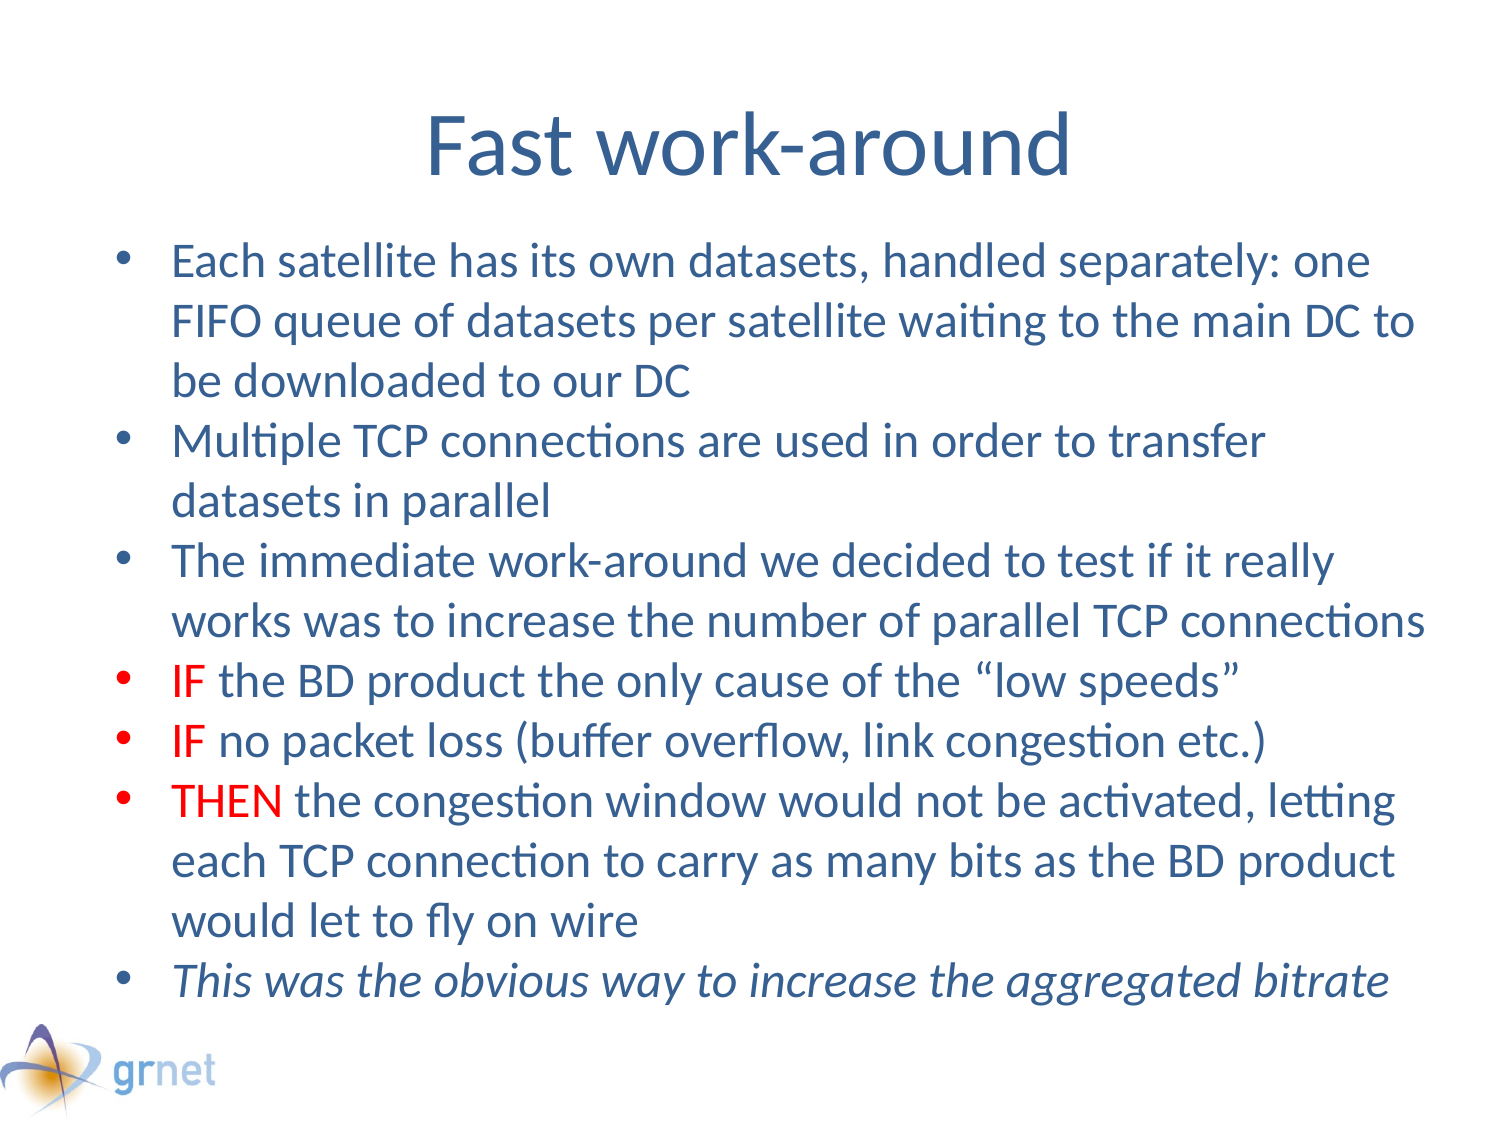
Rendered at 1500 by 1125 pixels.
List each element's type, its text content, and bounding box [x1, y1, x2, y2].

picture [0, 1024, 216, 1125]
text_box Each satellite has its own datasets, handled separately: one FIFO queue of datasets per satellite waiting to the main DC to be downloaded to our DC Multiple TCP connections are used in order to transfer datasets in parallel The immediate work-around we decided to test if it really works was to increase the number of parallel TCP connections IF the BD product the only cause of the “low speeds” IF no packet loss (buffer overflow, link congestion etc.) THEN the congestion window would not be activated, letting each TCP connection to carry as many bits as the BD product would let to fly on wire This was the obvious way to increase the aggregated bitrate [100, 219, 1459, 1015]
title Fast work-around [75, 45, 1425, 233]
